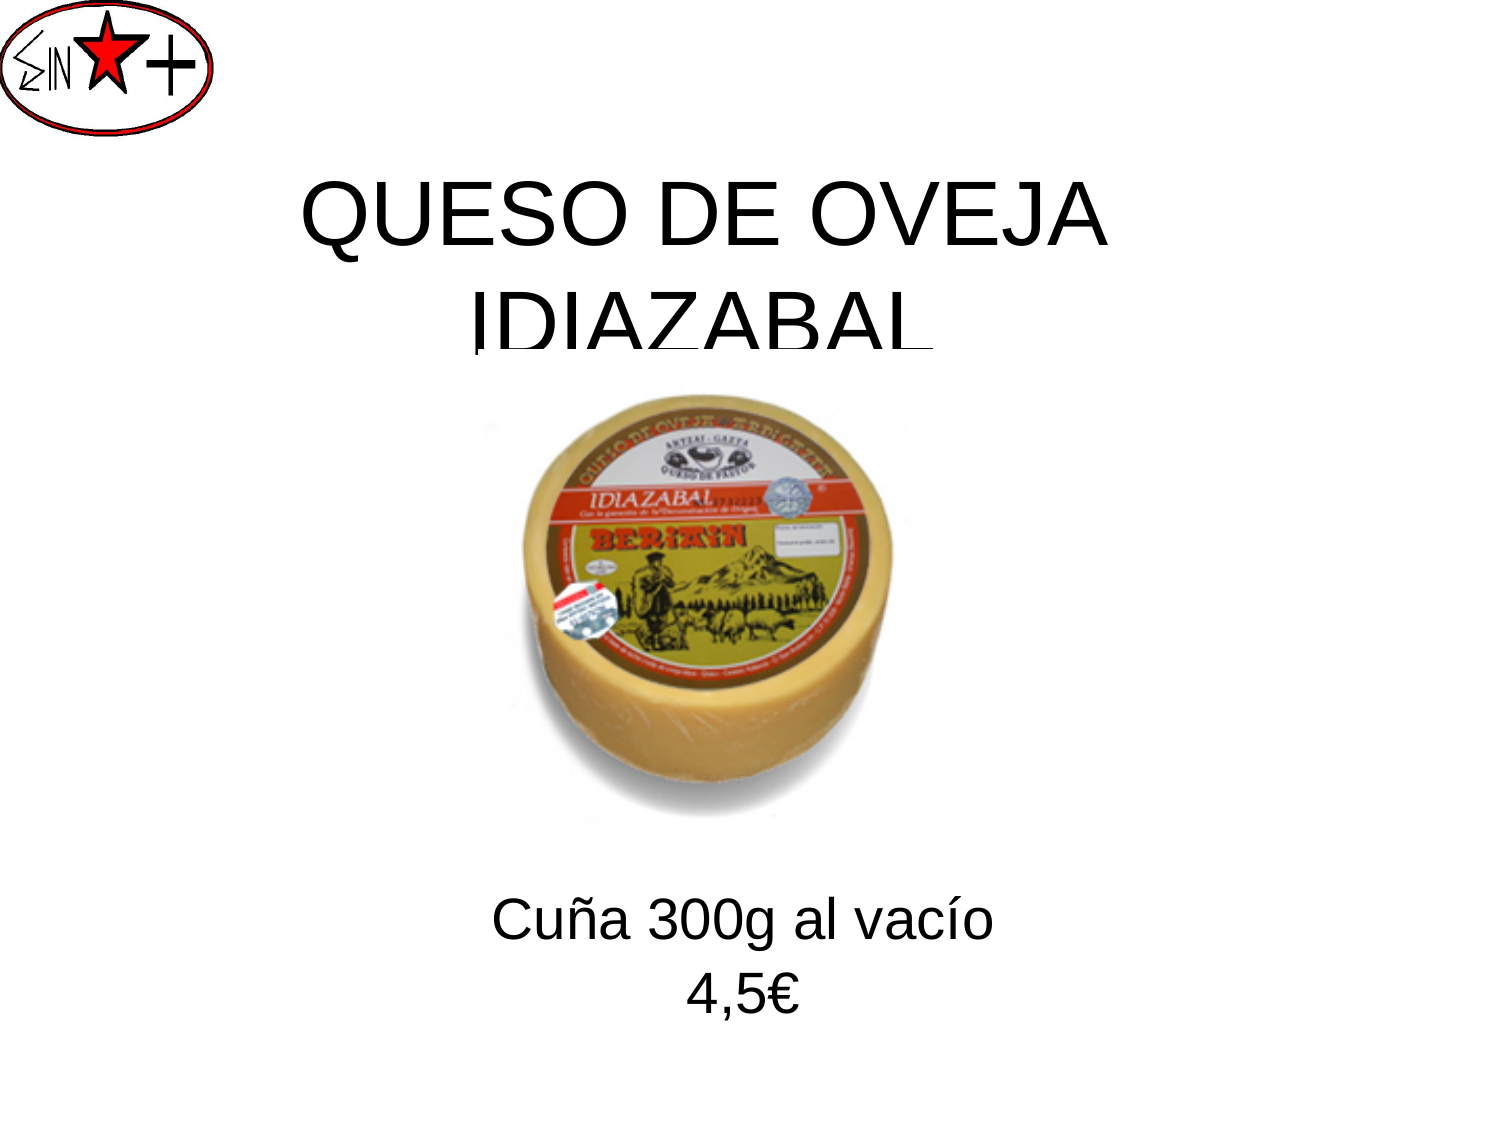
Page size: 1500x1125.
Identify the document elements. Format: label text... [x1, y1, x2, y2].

picture [478, 349, 949, 823]
subtitle Cuña 300g al vacío 4,5€ [218, 881, 1269, 1040]
title QUESO DE OVEJA IDIAZABAL [64, 125, 1341, 403]
picture [0, 0, 235, 177]
